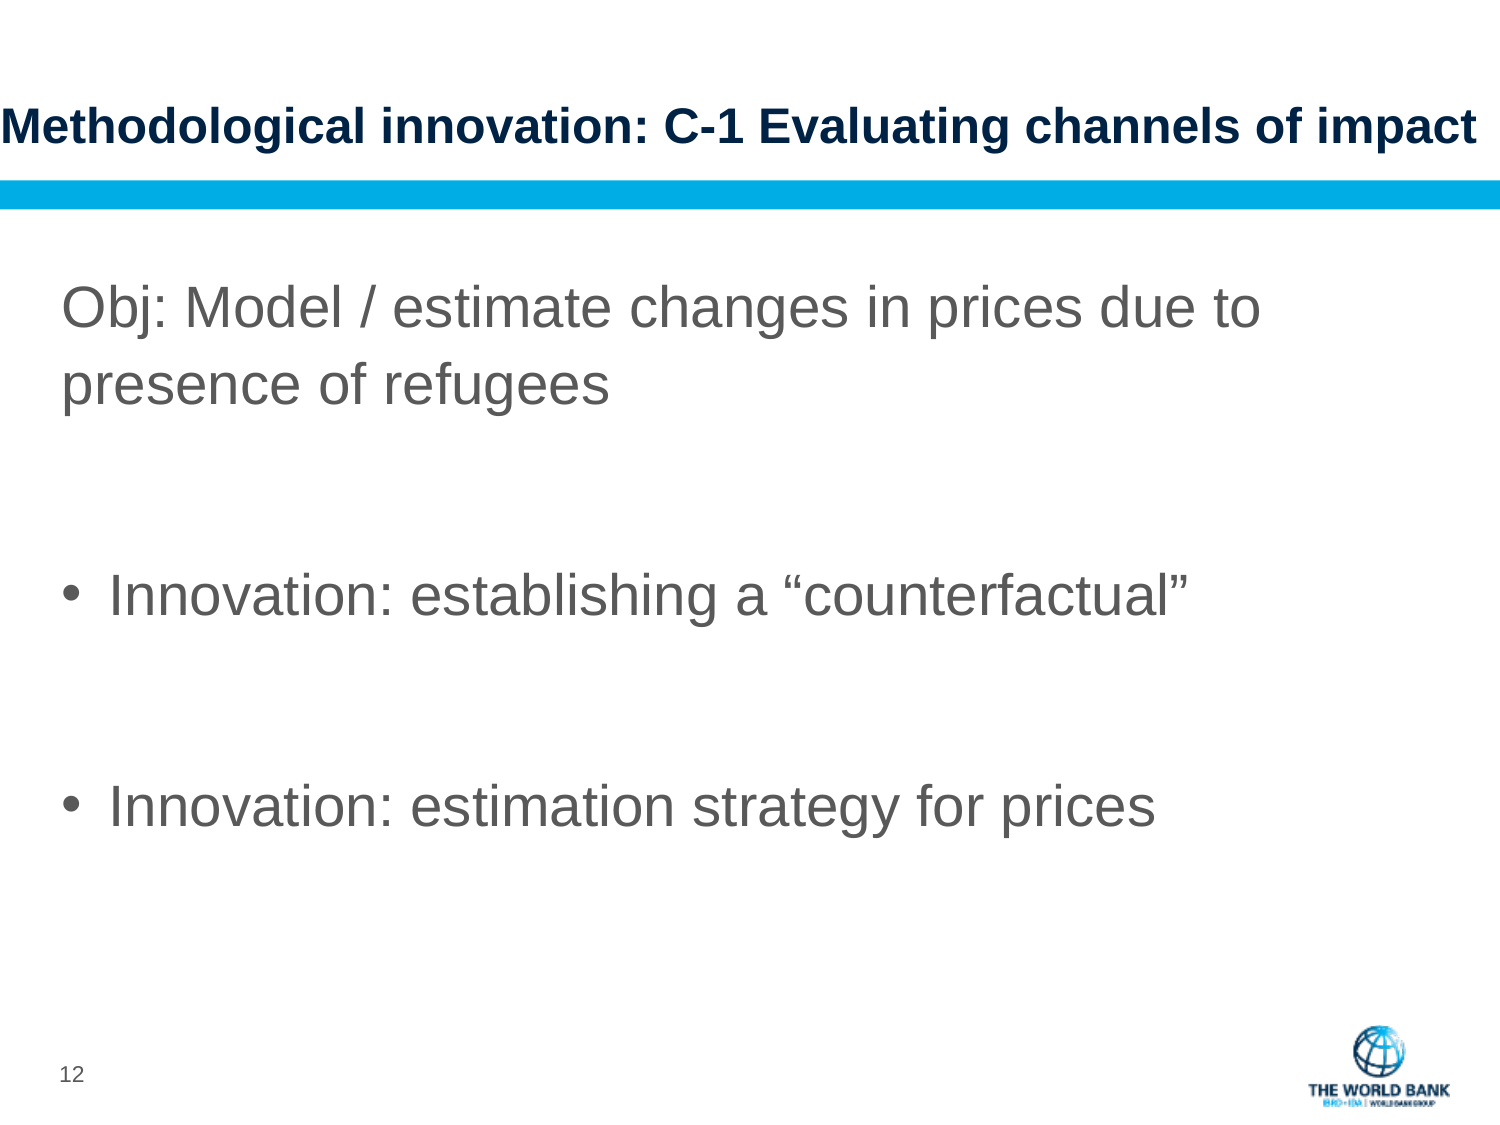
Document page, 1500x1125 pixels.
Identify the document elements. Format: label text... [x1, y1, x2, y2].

slide_number 11 [59, 1043, 112, 1104]
picture [1308, 1025, 1450, 1107]
text_box Methodological innovation: C-1 Evaluating channels of impact [0, 28, 1500, 154]
list Obj: Model / estimate changes in prices due to presence of refugees Innovation: establishing a “counterfactual” Innovation: estimation strategy for prices [61, 261, 1412, 999]
